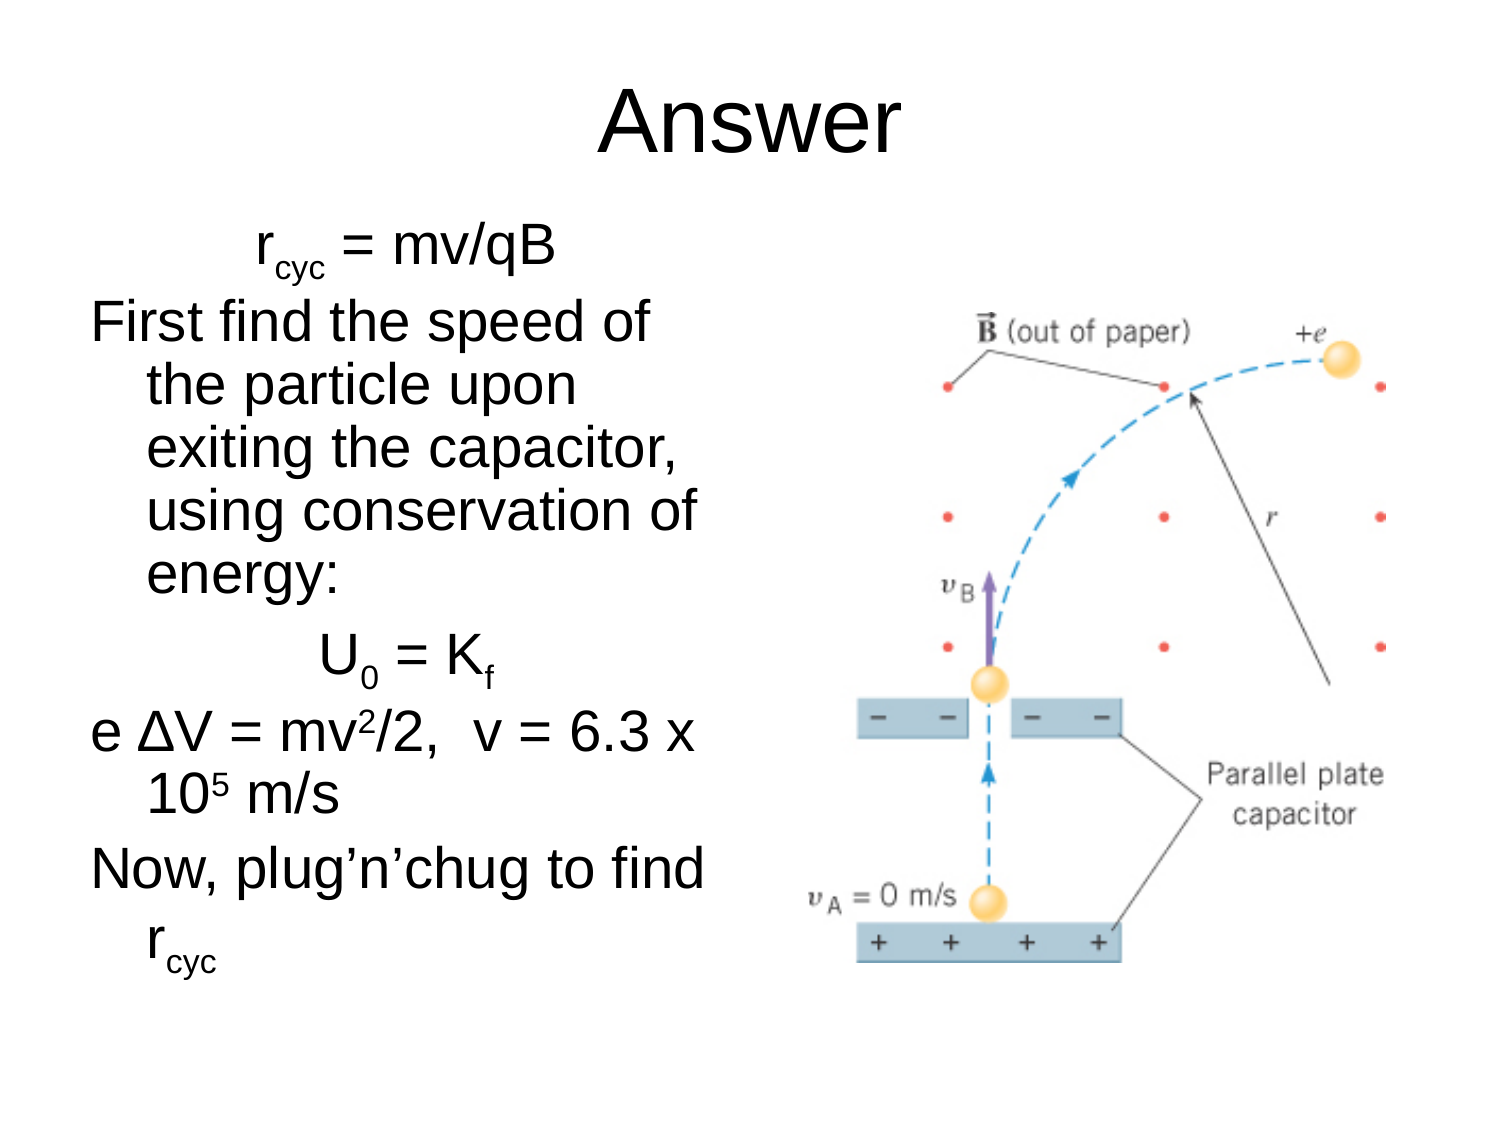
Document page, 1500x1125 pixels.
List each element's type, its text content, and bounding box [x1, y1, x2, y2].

title Answer [74, 44, 1426, 188]
list rcyc = mv/qB First find the speed of the particle upon exiting the capacitor, using conservation of energy: U0 = Kf e ∆V = mv2/2, v = 6.3 x 105 m/s Now, plug’n’chug to find rcyc [74, 199, 738, 1006]
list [808, 312, 1387, 963]
